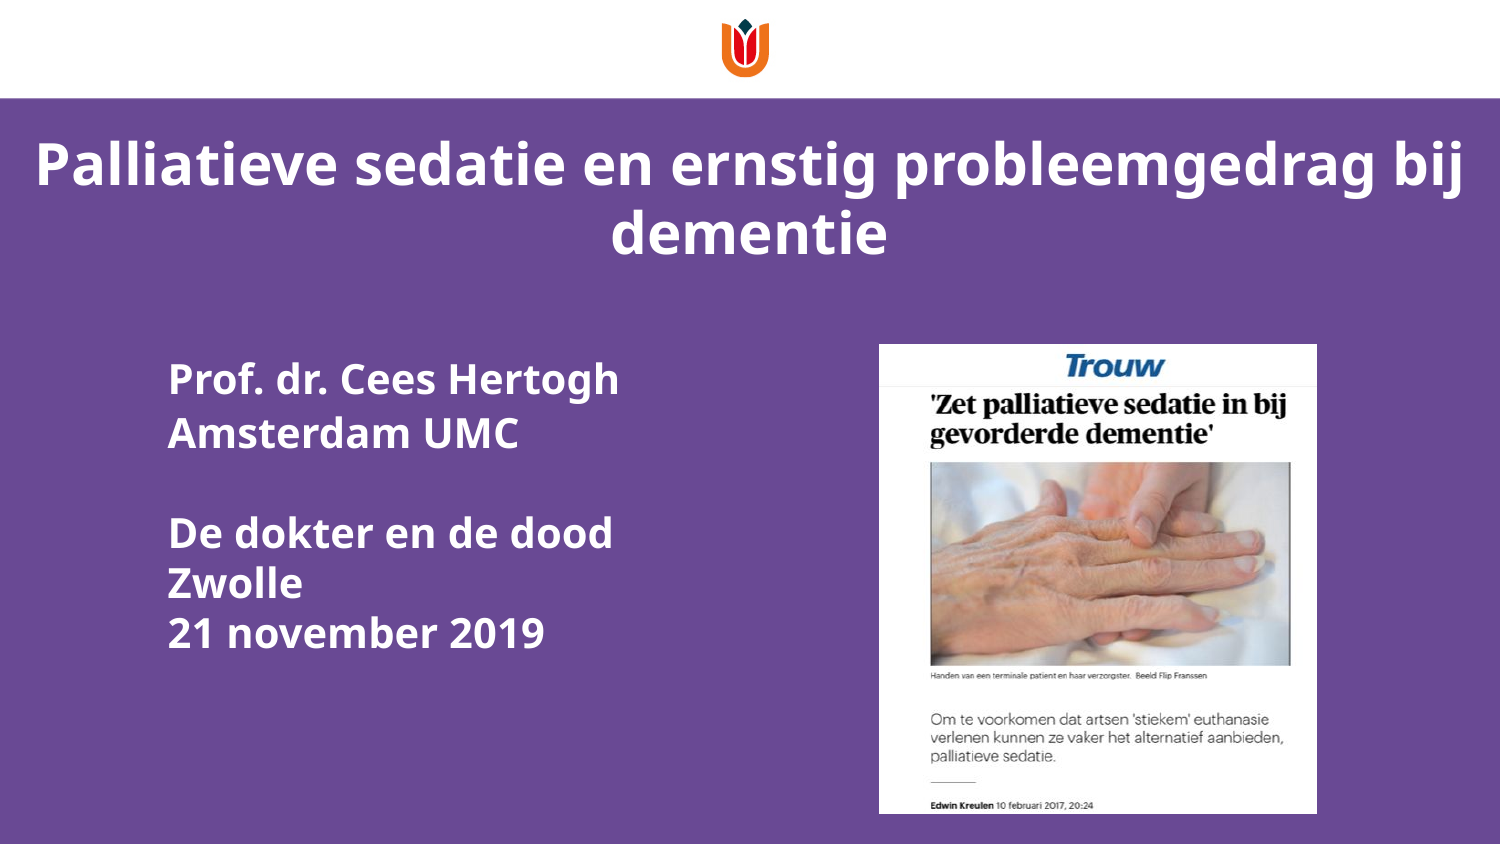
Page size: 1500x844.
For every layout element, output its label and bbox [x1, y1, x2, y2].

list [0, 2, 1500, 844]
picture [879, 343, 1318, 814]
